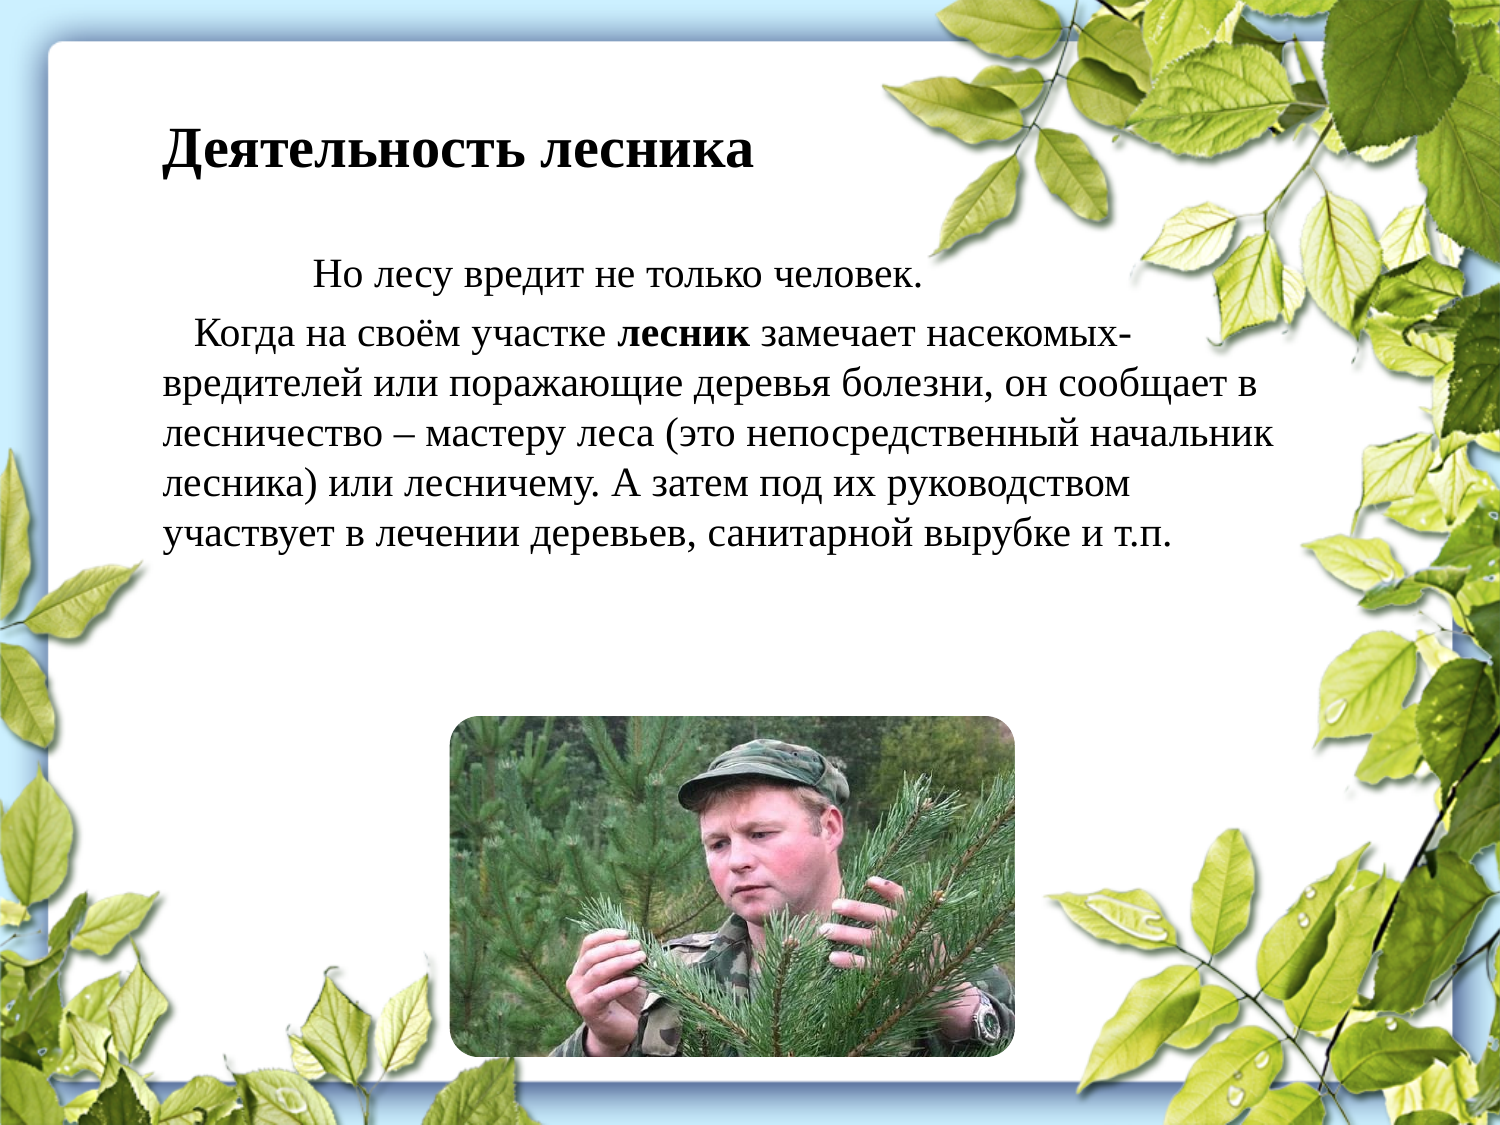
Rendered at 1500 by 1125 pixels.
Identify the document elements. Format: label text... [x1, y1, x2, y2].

picture [0, 0, 1500, 1125]
list Деятельность лесника Но лесу вредит не только человек. Когда на своём участке лесник замечает насекомых-вредителей или поражающие деревья болезни, он сообщает в лесничество – мастеру леса (это непосредственный начальник лесника) или лесничему. А затем под их руководством участвует в лечении деревьев, санитарной вырубке и т.п. [147, 101, 1318, 1006]
